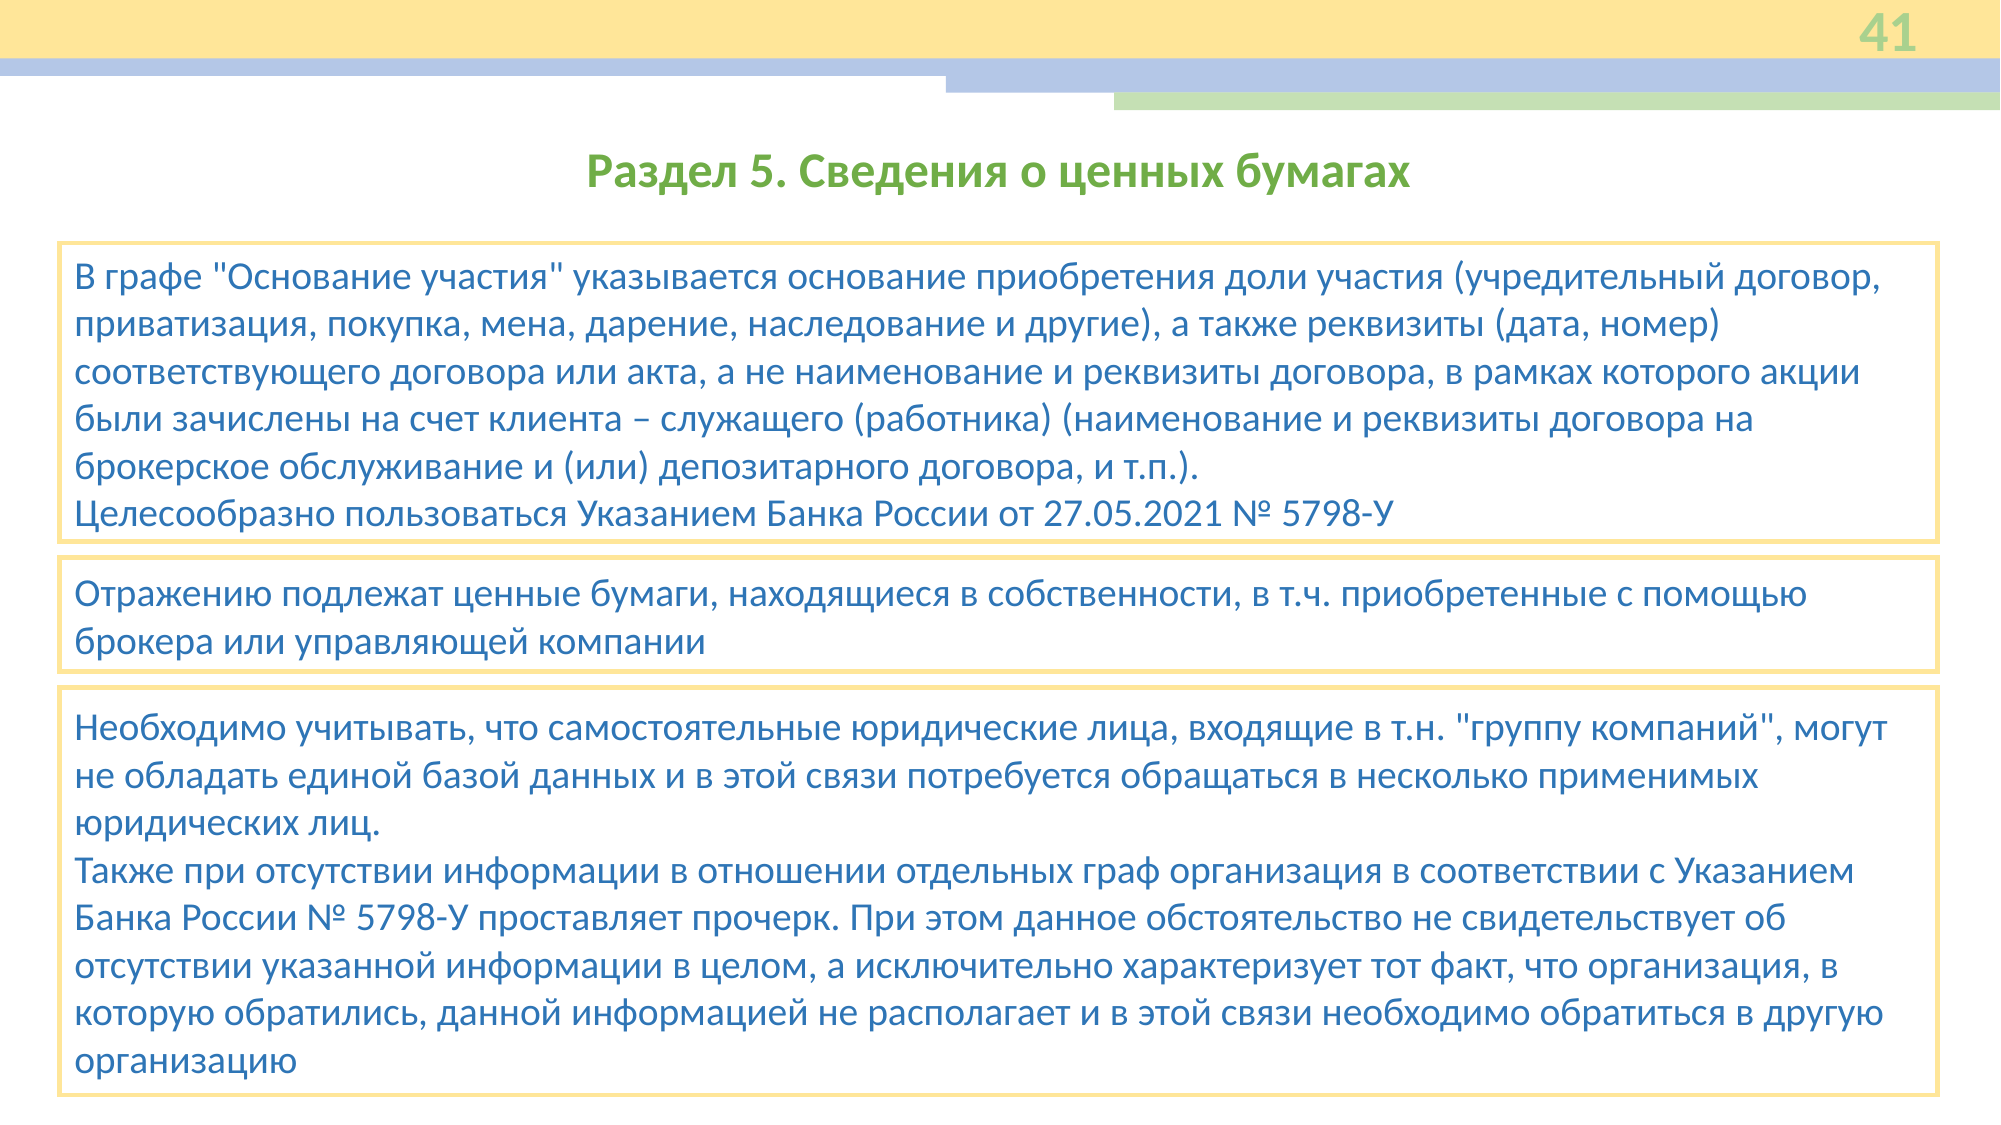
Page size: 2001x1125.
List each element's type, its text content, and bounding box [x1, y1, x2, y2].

text_box В графе "Основание участия" указывается основание приобретения доли участия (учредительный договор, приватизация, покупка, мена, дарение, наследование и другие), а также реквизиты (дата, номер) соответствующего договора или акта, а не наименование и реквизиты договора, в рамках которого акции были зачислены на счет клиента – служащего (работника) (наименование и реквизиты договора на брокерское обслуживание и (или) депозитарного договора, и т.п.). Целесообразно пользоваться Указанием Банка России от 27.05.2021 № 5798-У [59, 242, 1939, 542]
text_box Раздел 5. Сведения о ценных бумагах [89, 129, 1909, 205]
text_box Необходимо учитывать, что самостоятельные юридические лица, входящие в т.н. "группу компаний", могут не обладать единой базой данных и в этой связи потребуется обращаться в несколько применимых юридических лиц. Также при отсутствии информации в отношении отдельных граф организация в соответствии с Указанием Банка России № 5798-У проставляет прочерк. При этом данное обстоятельство не свидетельствует об отсутствии указанной информации в целом, а исключительно характеризует тот факт, что организация, в которую обратились, данной информацией не располагает и в этой связи необходимо обратиться в другую организацию [59, 687, 1939, 1096]
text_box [0, 0, 2000, 111]
text_box Отражению подлежат ценные бумаги, находящиеся в собственности, в т.ч. приобретенные с помощью брокера или управляющей компании [59, 557, 1939, 672]
